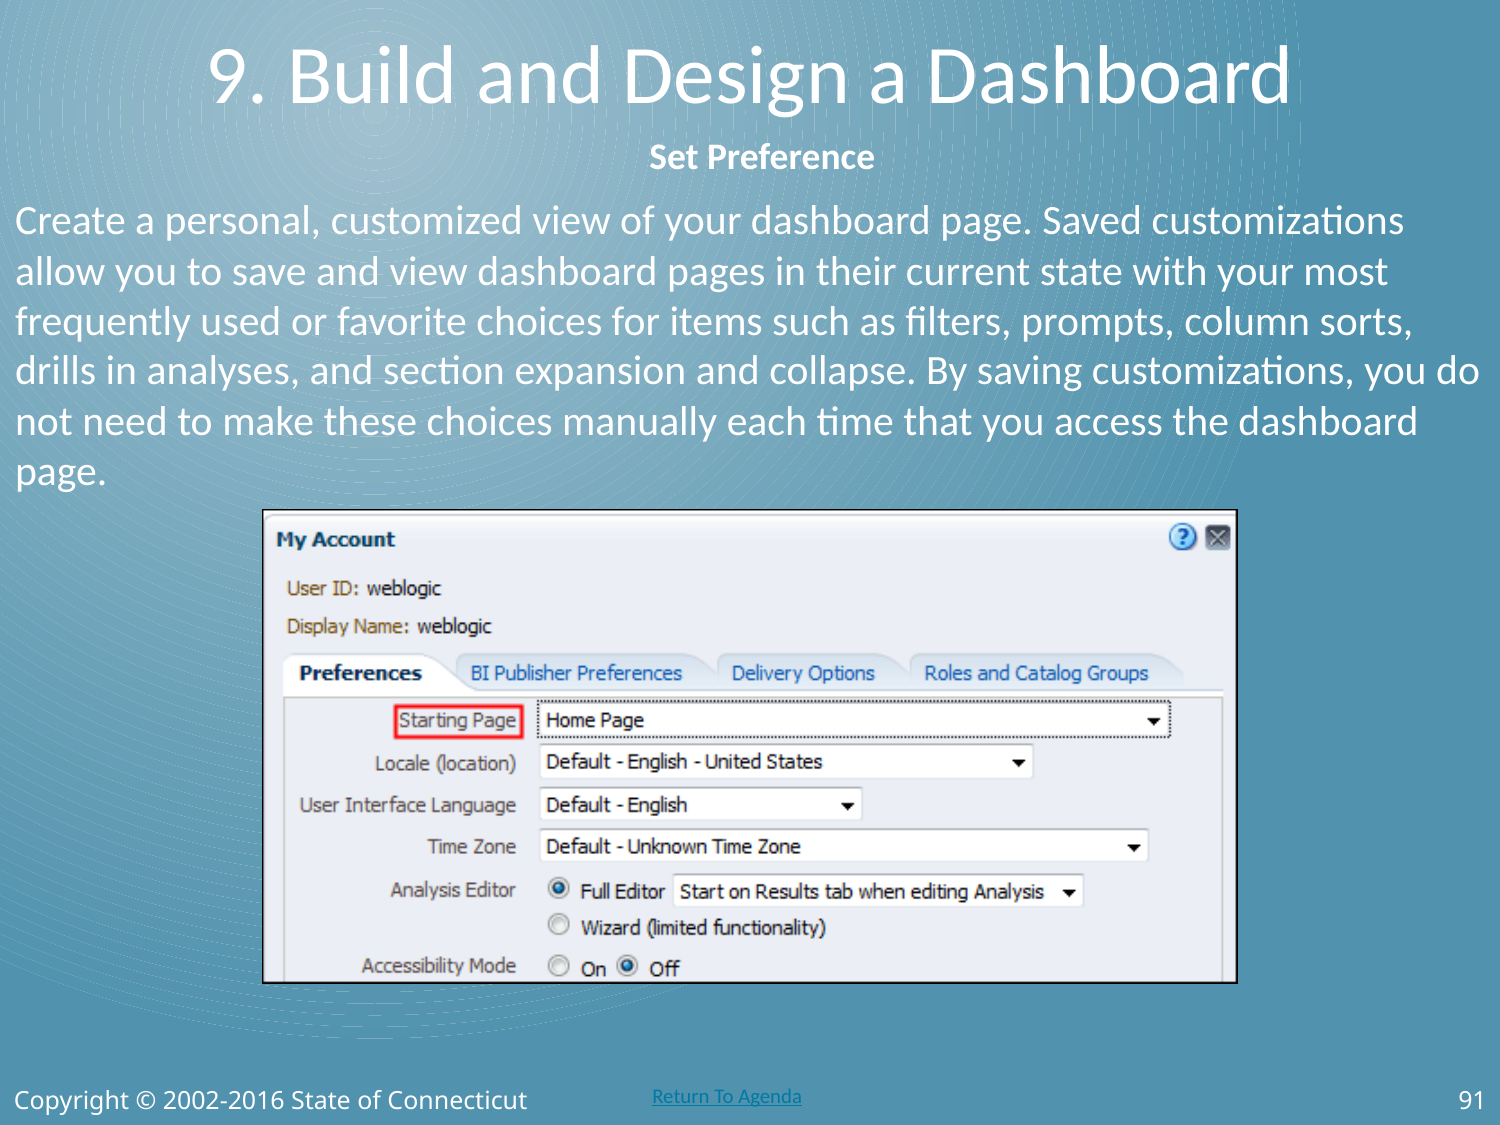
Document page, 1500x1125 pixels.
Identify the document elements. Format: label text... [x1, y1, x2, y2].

footer Copyright © 2002-2016 State of Connecticut [0, 1076, 836, 1125]
text_box Set Preference [312, 124, 1213, 185]
slide_number 91 [1350, 1076, 1500, 1121]
subtitle Create a personal, customized view of your dashboard page. Saved customizations allow you to save and view dashboard pages in their current state with your most frequently used or favorite choices for items such as filters, prompts, column sorts, drills in analyses, and section expansion and collapse. By saving customizations, you do not need to make these choices manually each time that you access the dashboard page. [0, 185, 1500, 1088]
picture [262, 508, 1238, 984]
title 9. Build and Design a Dashboard [50, 12, 1450, 125]
